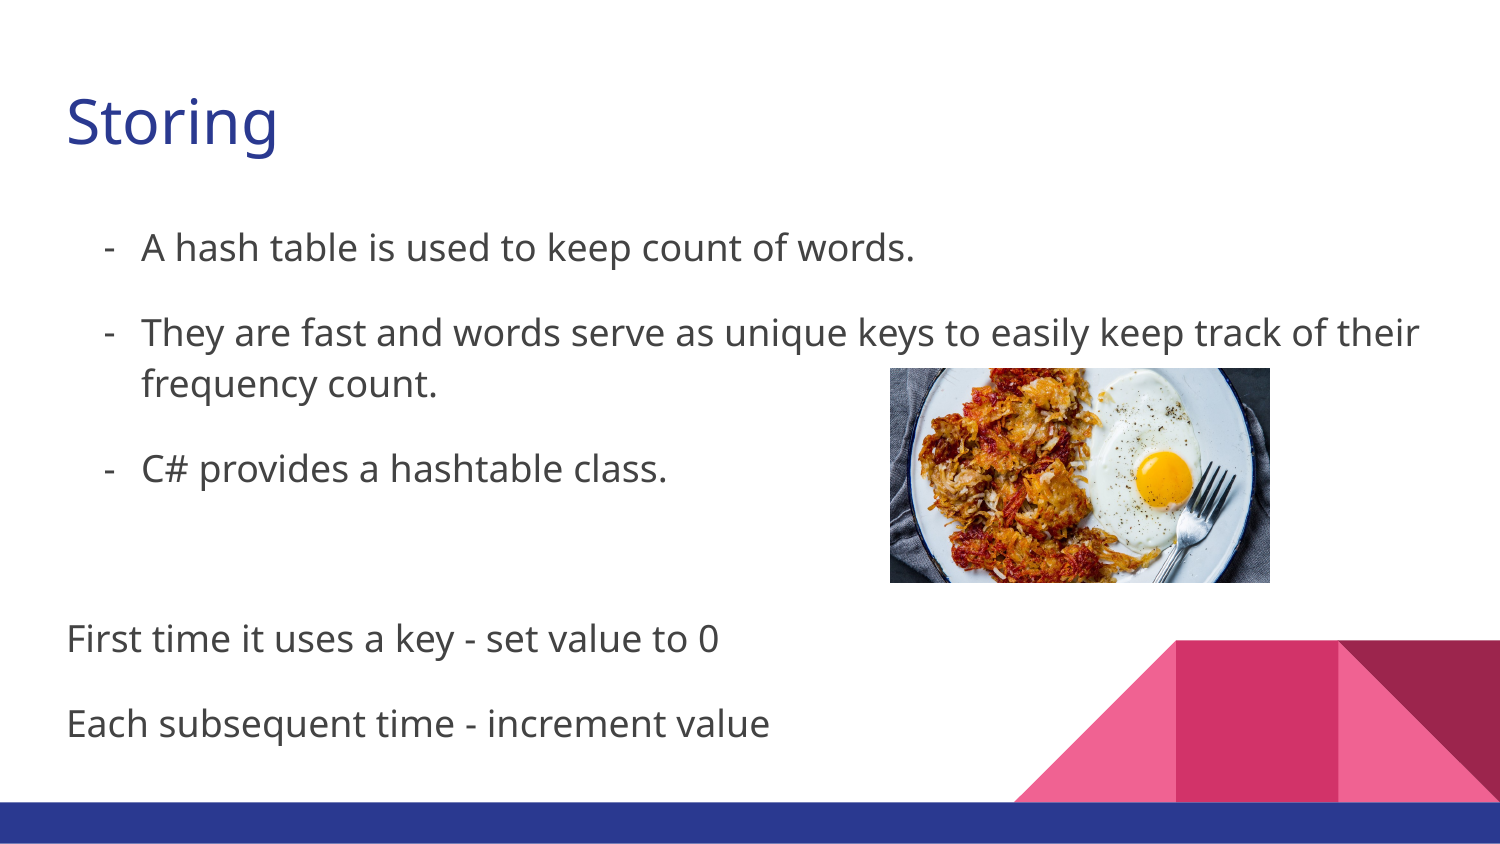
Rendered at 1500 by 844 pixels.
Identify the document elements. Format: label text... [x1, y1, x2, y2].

picture [889, 368, 1270, 583]
title Storing [51, 67, 1449, 167]
list A hash table is used to keep count of words. They are fast and words serve as unique keys to easily keep track of their frequency count. C# provides a hashtable class. First time it uses a key - set value to 0 Each subsequent time - increment value [51, 201, 1449, 750]
